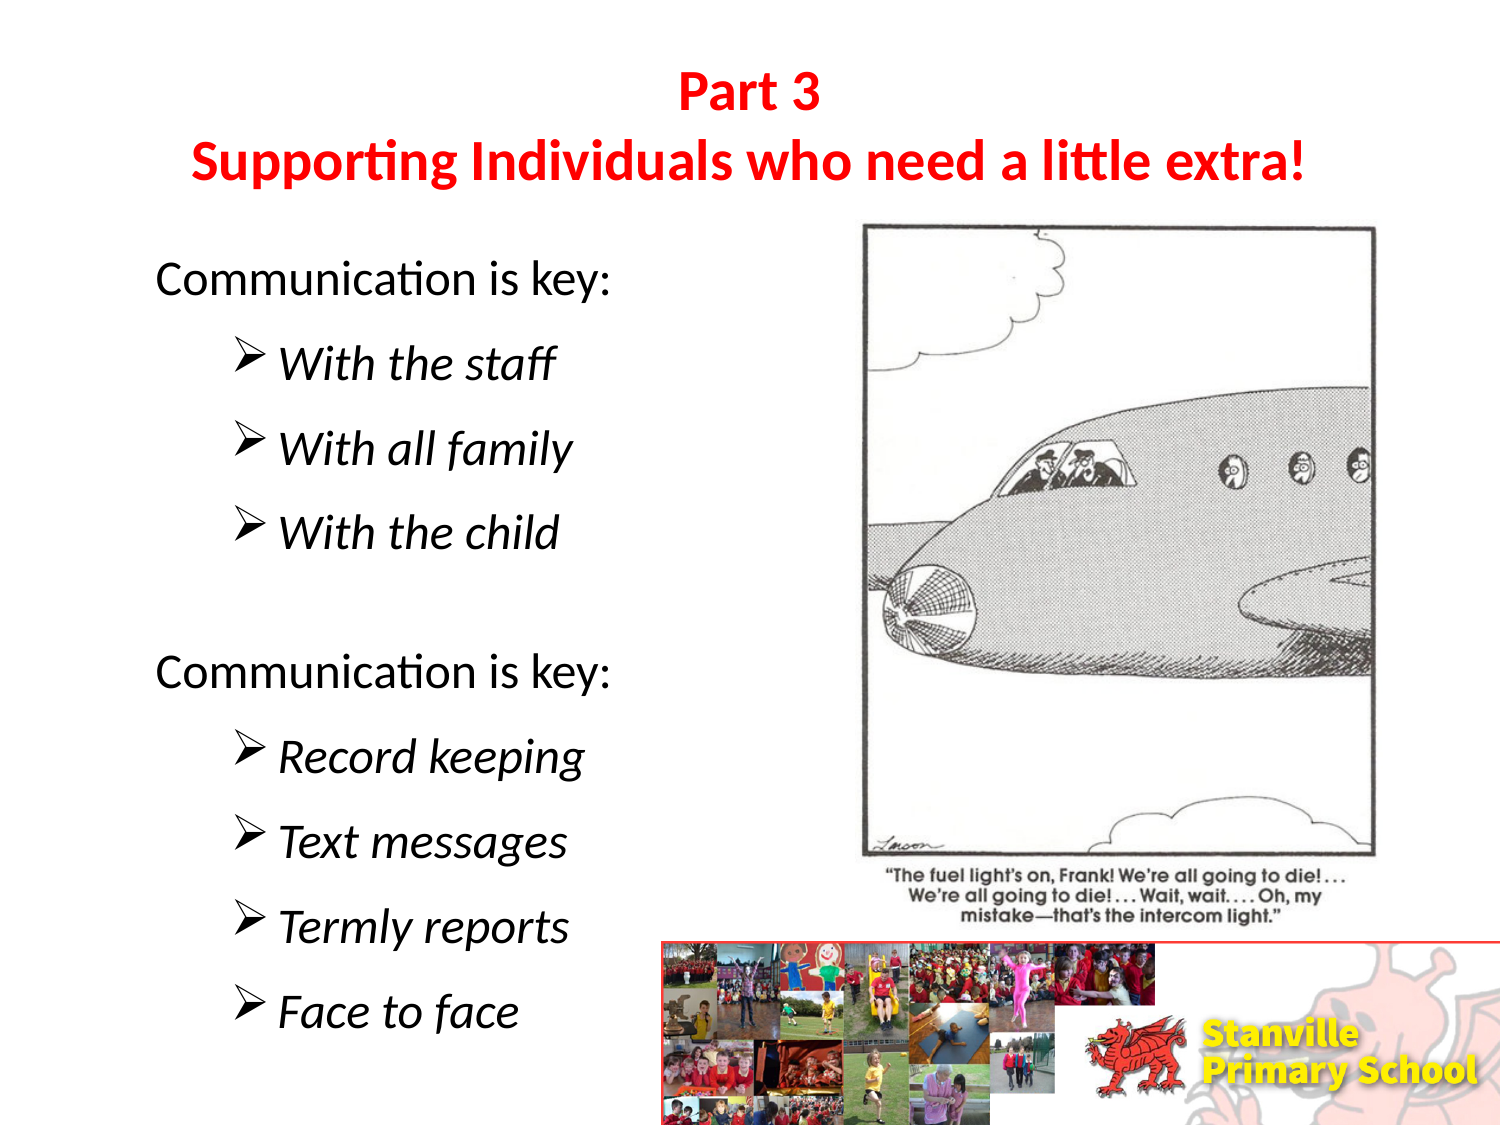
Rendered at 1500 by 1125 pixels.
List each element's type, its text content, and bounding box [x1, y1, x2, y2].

text_box Communication is key: Record keeping Text messages Termly reports Face to face [140, 631, 845, 1046]
text_box Communication is key: With the staff With all family With the child [140, 237, 845, 568]
picture [661, 941, 1500, 1125]
text_box Part 3 Supporting Individuals who need a little extra! [74, 45, 1425, 149]
picture [855, 219, 1383, 930]
